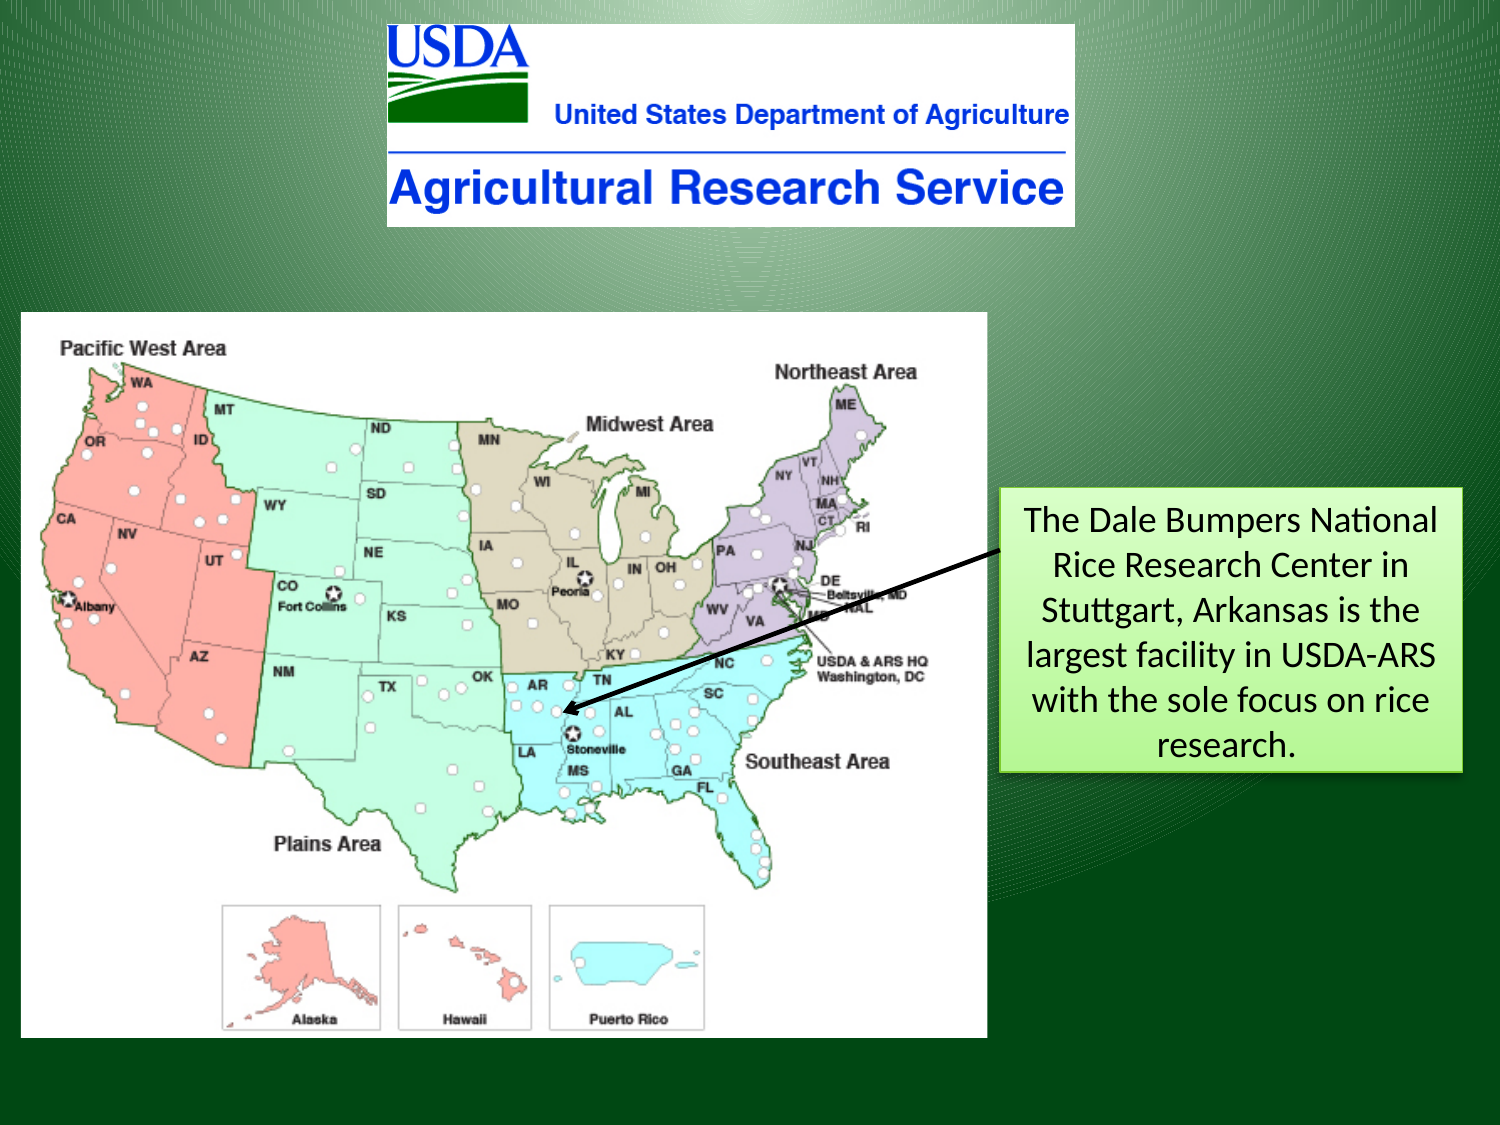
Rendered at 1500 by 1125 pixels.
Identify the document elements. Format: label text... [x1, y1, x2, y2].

text_box The Dale Bumpers National Rice Research Center in Stuttgart, Arkansas is the largest facility in USDA-ARS with the sole focus on rice research. [999, 487, 1463, 773]
picture [387, 24, 1076, 227]
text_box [562, 549, 1001, 713]
picture [20, 312, 988, 1038]
